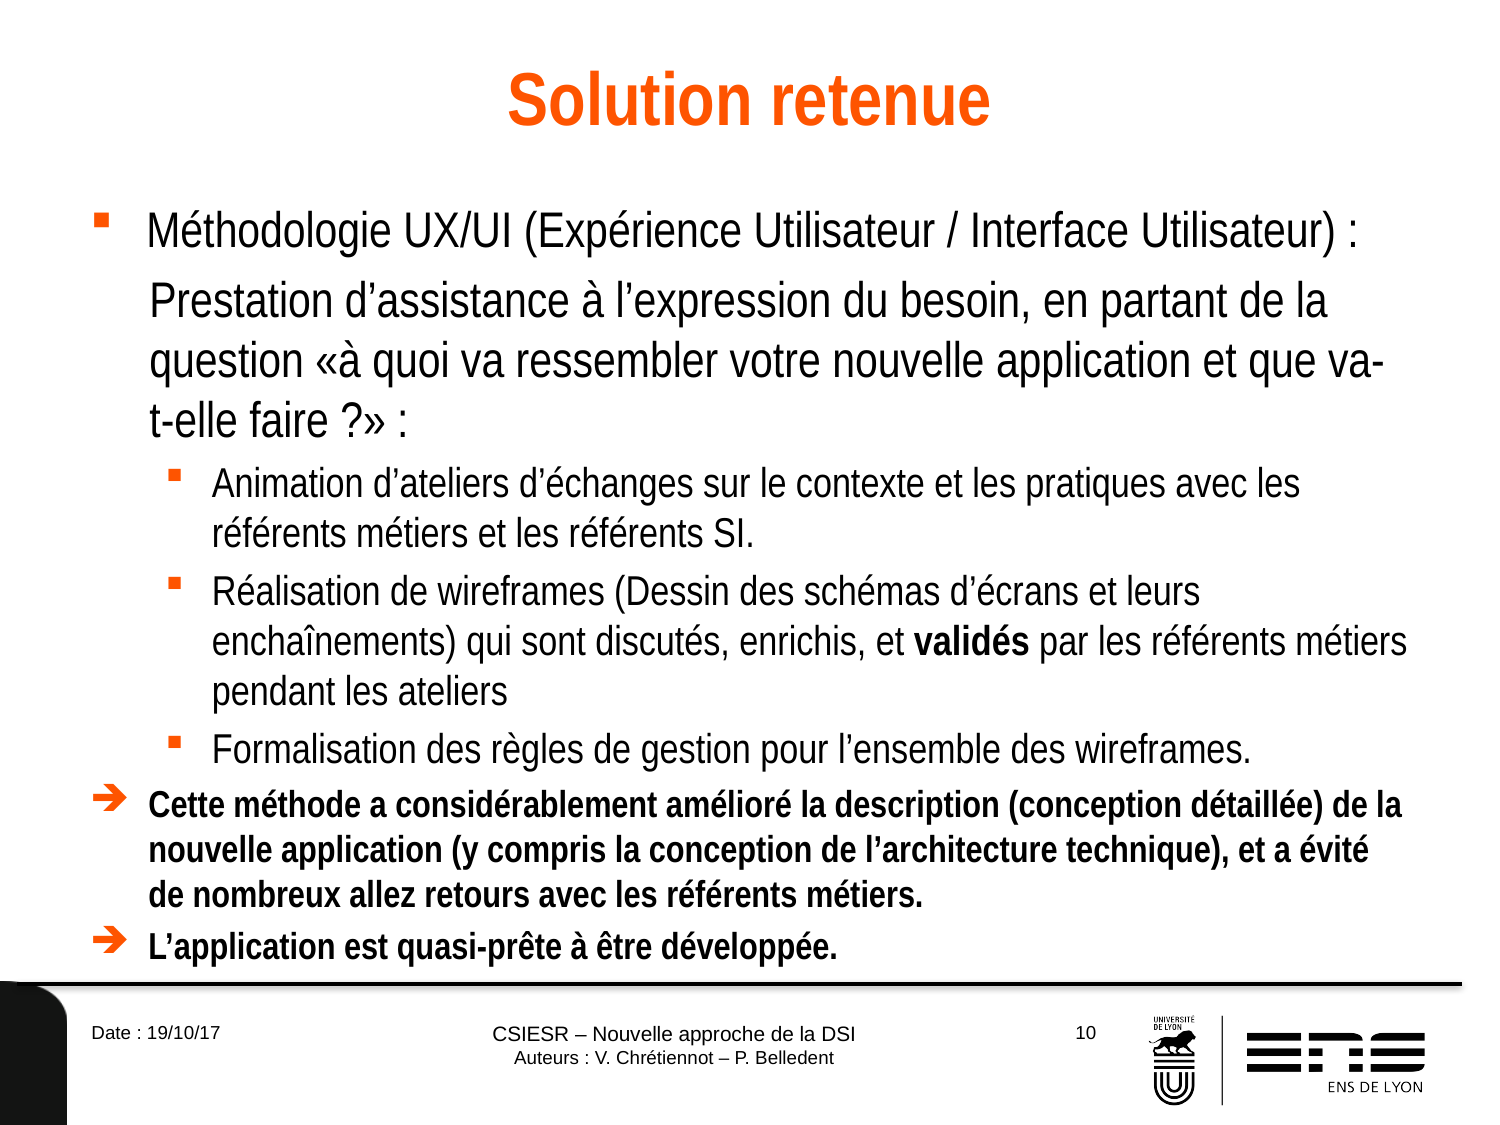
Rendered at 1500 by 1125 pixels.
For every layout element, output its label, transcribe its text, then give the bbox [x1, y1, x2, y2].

text_box Date : 19/10/17 [76, 1013, 252, 1073]
list Méthodologie UX/UI (Expérience Utilisateur / Interface Utilisateur) : Prestation d’assistance à l’expression du besoin, en partant de la question «à quoi va ressembler votre nouvelle application et que va-t-elle faire ?» : Animation d’ateliers d’échanges sur le contexte et les pratiques avec les référents métiers et les référents SI. Réalisation de wireframes (Dessin des schémas d’écrans et leurs enchaînements) qui sont discutés, enrichis, et validés par les référents métiers pendant les ateliers Formalisation des règles de gestion pour l’ensemble des wireframes. Cette méthode a considérablement amélioré la description (conception détaillée) de la nouvelle application (y compris la conception de l’architecture technique), et a évité de nombreux allez retours avec les référents métiers. L’application est quasi-prête à être développée. [74, 189, 1426, 980]
picture [1143, 1008, 1434, 1108]
title Solution retenue [74, 1, 1426, 189]
footer CSIESR – Nouvelle approche de la DSI Auteurs : V. Chrétiennot – P. Belledent [436, 1013, 912, 1073]
text_box 10 [1042, 1013, 1112, 1073]
